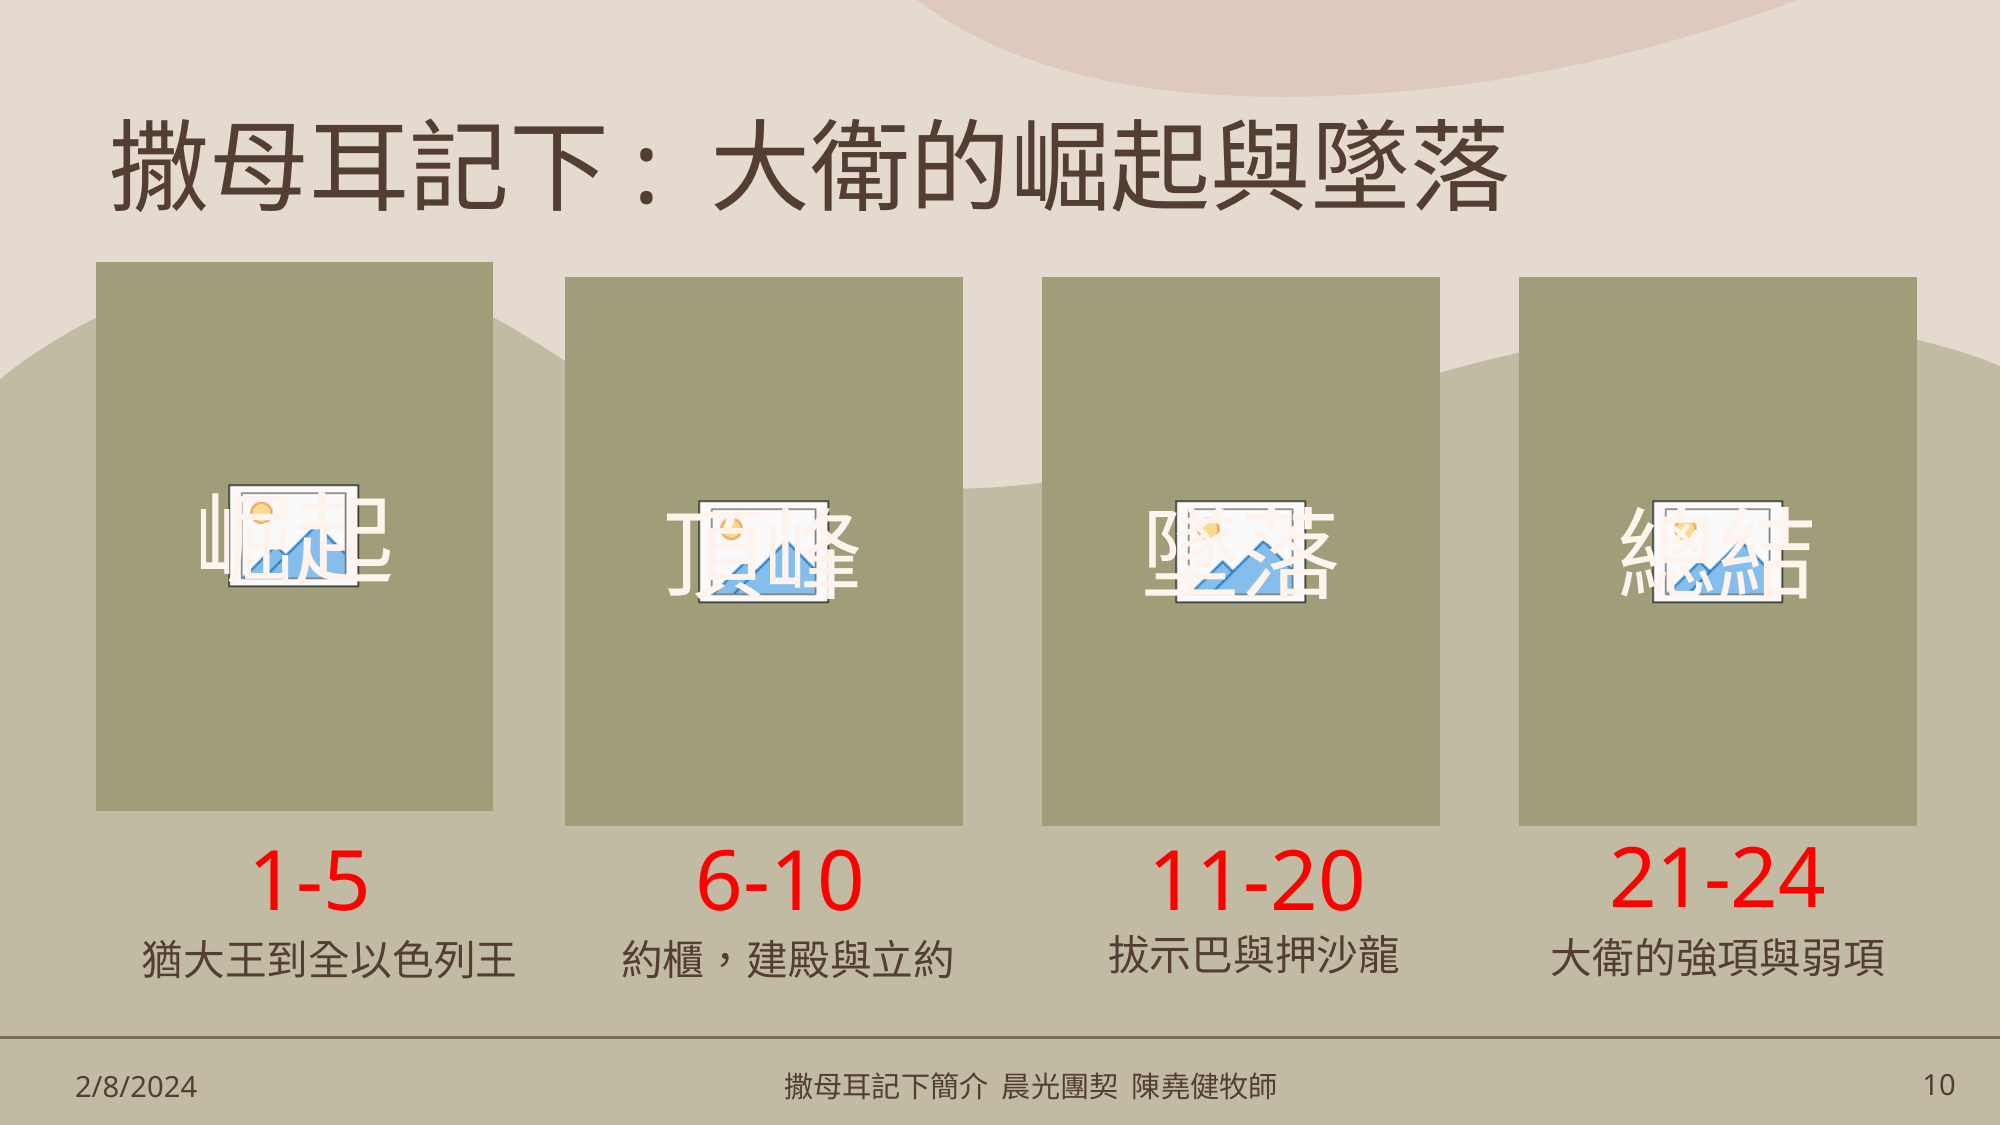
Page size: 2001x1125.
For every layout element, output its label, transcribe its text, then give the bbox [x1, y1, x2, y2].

list 1-5 [111, 832, 509, 935]
slide_number 10 [1808, 1060, 1971, 1112]
list ​11-20 [1058, 835, 1457, 935]
list 6-10 [581, 834, 980, 936]
list 21-24 [1519, 832, 1917, 924]
picture [1041, 277, 1440, 826]
footer 撒母耳記下簡介 晨光團契 陳堯健牧師 [718, 1060, 1344, 1112]
list 大衛的強項與弱項 [1519, 924, 1917, 985]
picture [564, 277, 963, 826]
list 約櫃，建殿與立約 [589, 925, 987, 986]
list 拔示巴與押沙龍 [1055, 921, 1454, 982]
picture [1519, 277, 1917, 826]
title 撒母耳記下: 大衛的崛起與墜落 [94, 115, 1820, 227]
picture [95, 262, 494, 811]
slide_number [60, 1060, 222, 1112]
list 猶大王到全以色列王 [115, 925, 544, 986]
